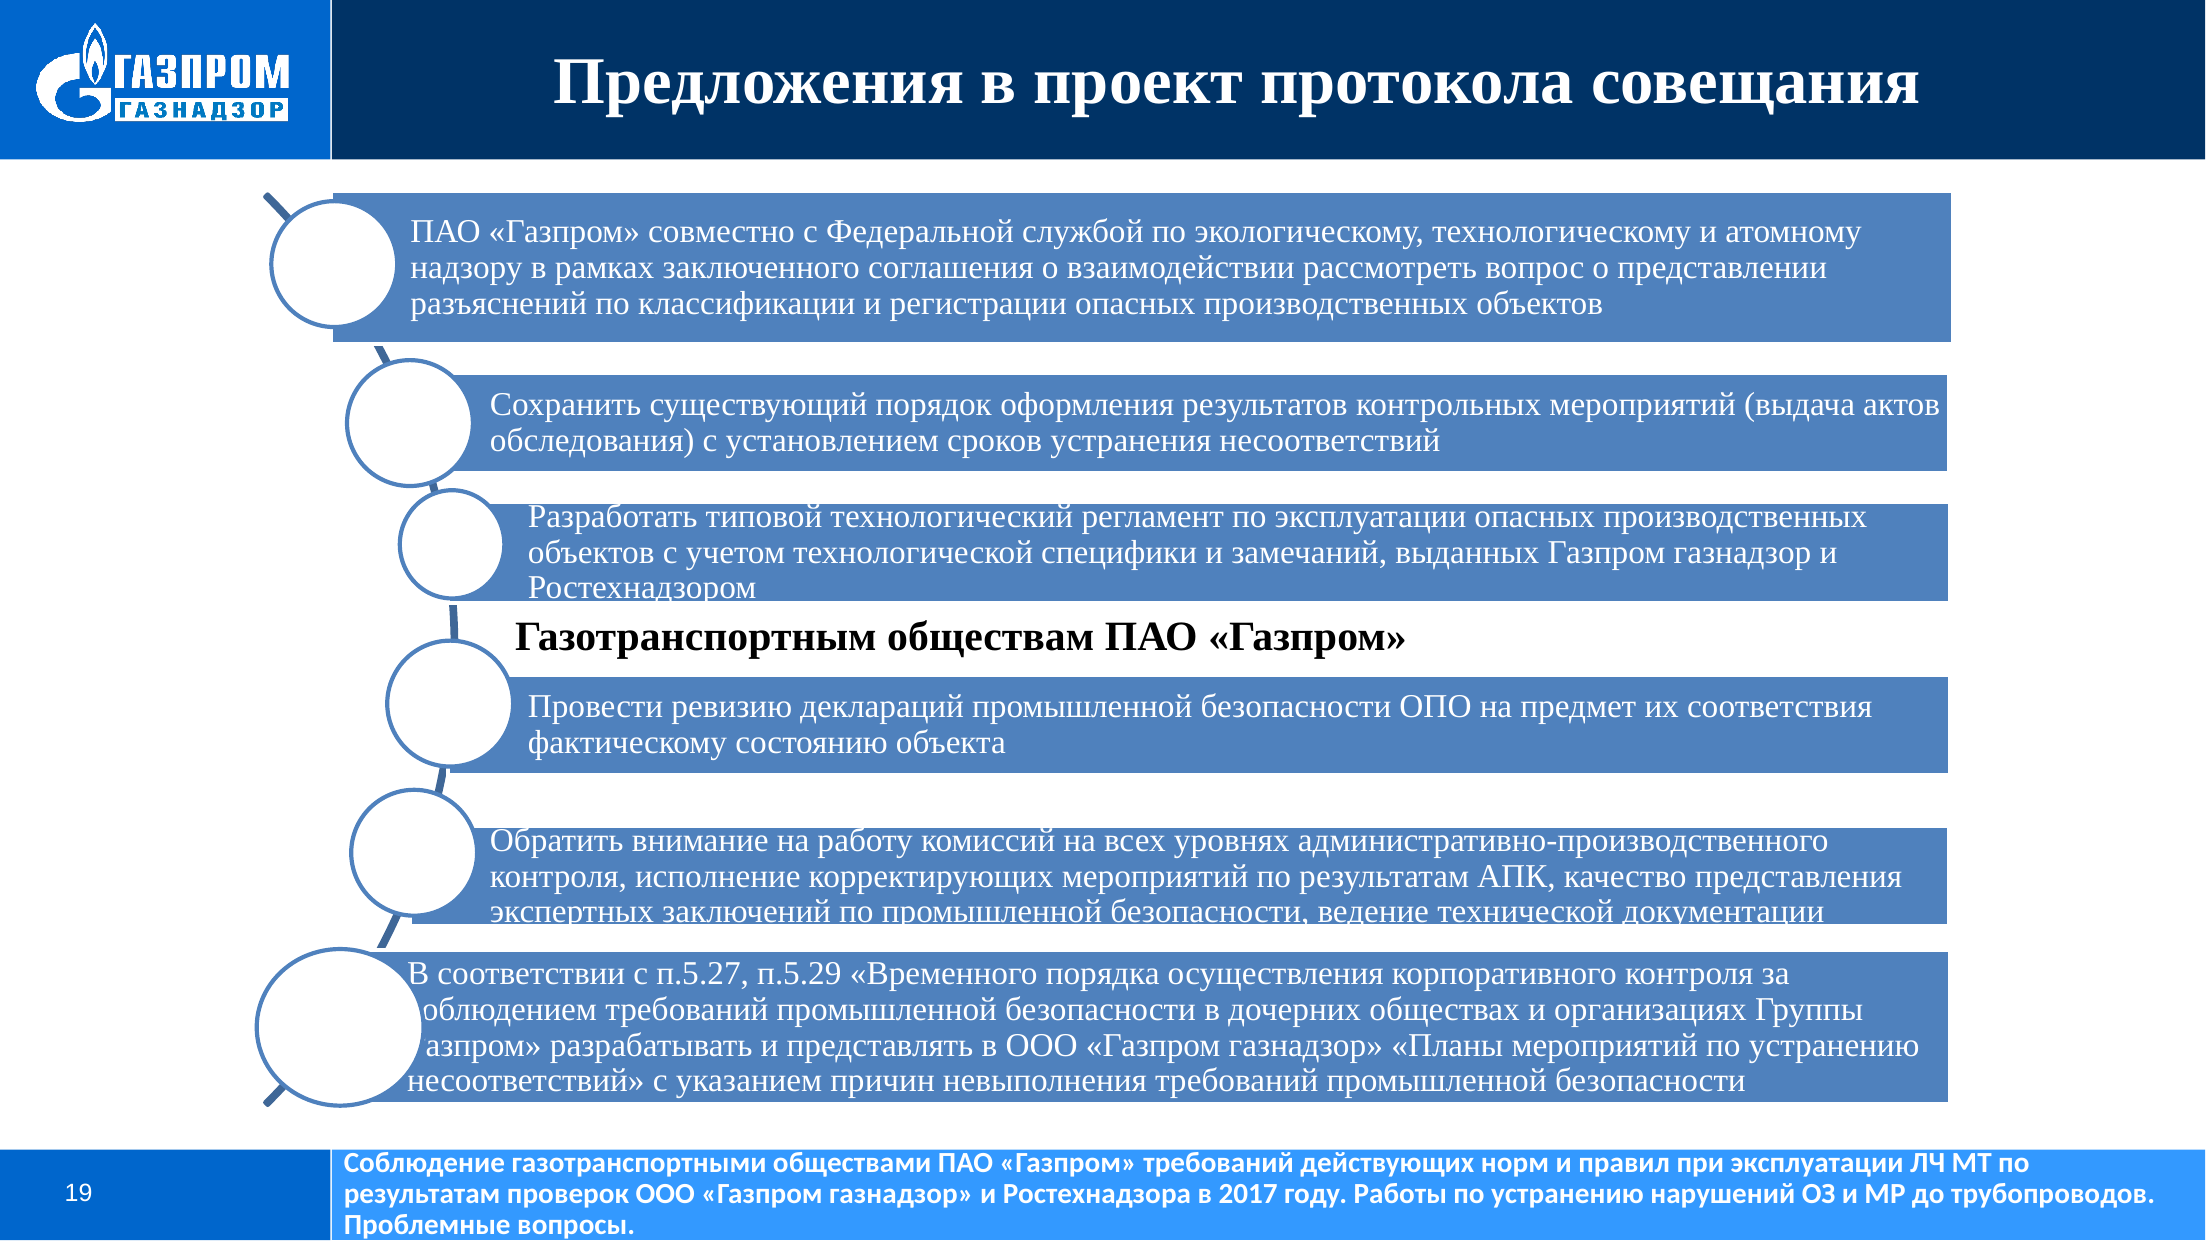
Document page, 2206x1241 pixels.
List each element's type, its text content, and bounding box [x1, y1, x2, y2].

picture [33, 20, 299, 124]
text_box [240, 170, 1954, 1129]
text_box Предложения в проект протокола совещания [495, 29, 1980, 125]
